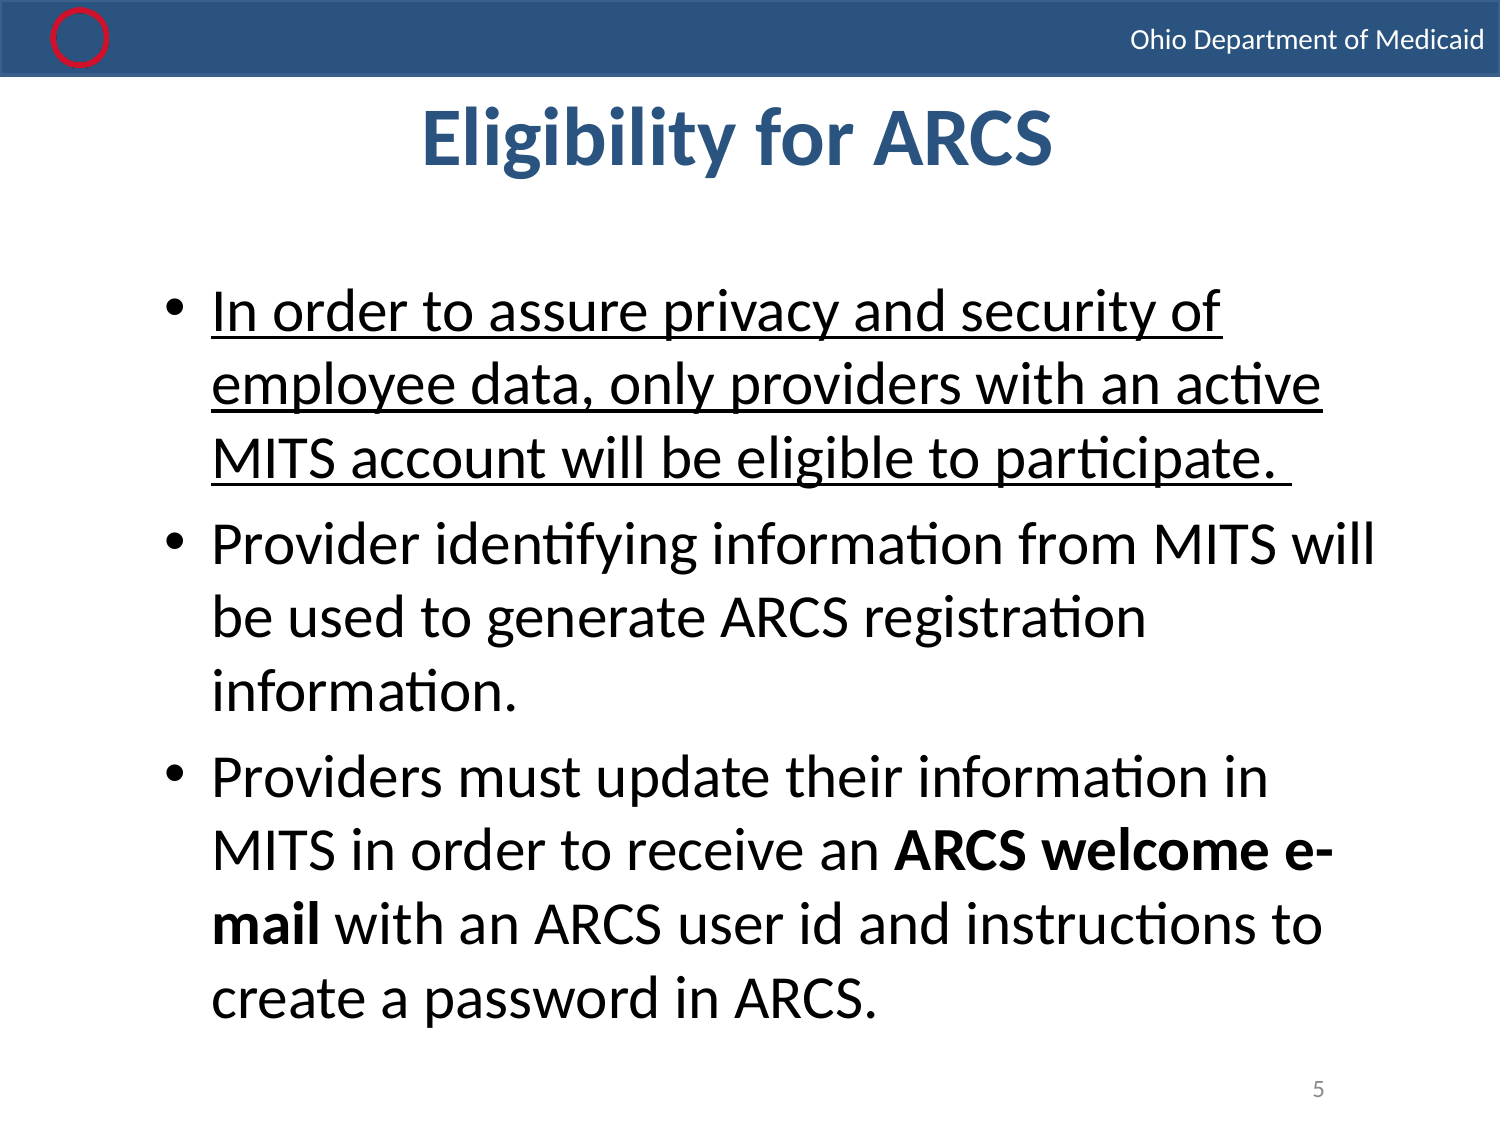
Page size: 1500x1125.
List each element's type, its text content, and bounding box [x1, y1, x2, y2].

slide_number 5 [1143, 1050, 1494, 1125]
list In order to assure privacy and security of employee data, only providers with an active MITS account will be eligible to participate. Provider identifying information from MITS will be used to generate ARCS registration information. Providers must update their information in MITS in order to receive an ARCS welcome e-mail with an ARCS user id and instructions to create a password in ARCS. [75, 262, 1425, 1050]
picture [50, 7, 109, 68]
title Eligibility for ARCS [24, 75, 1450, 213]
